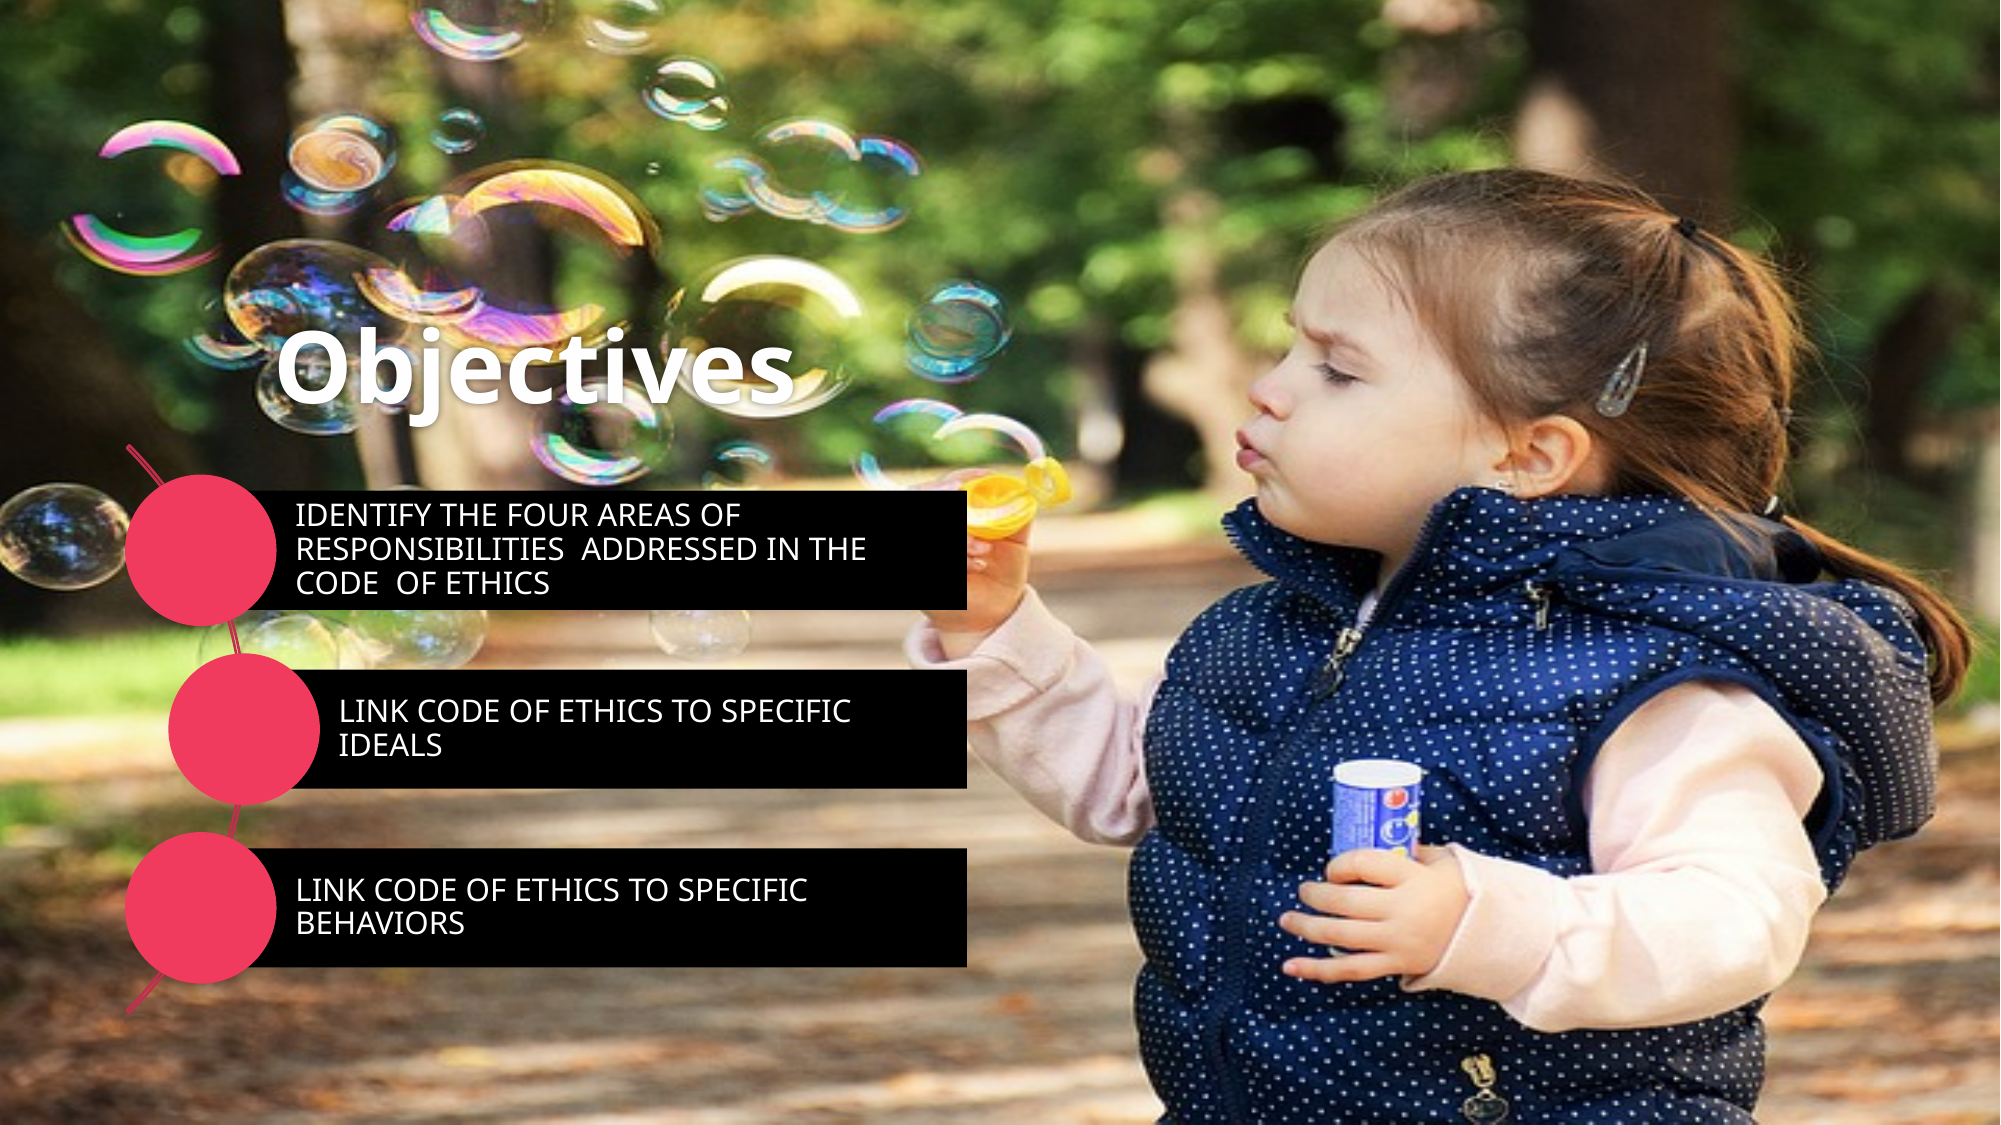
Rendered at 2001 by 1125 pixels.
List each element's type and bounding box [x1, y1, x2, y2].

text_box [117, 431, 976, 1028]
picture [0, 0, 2000, 1125]
